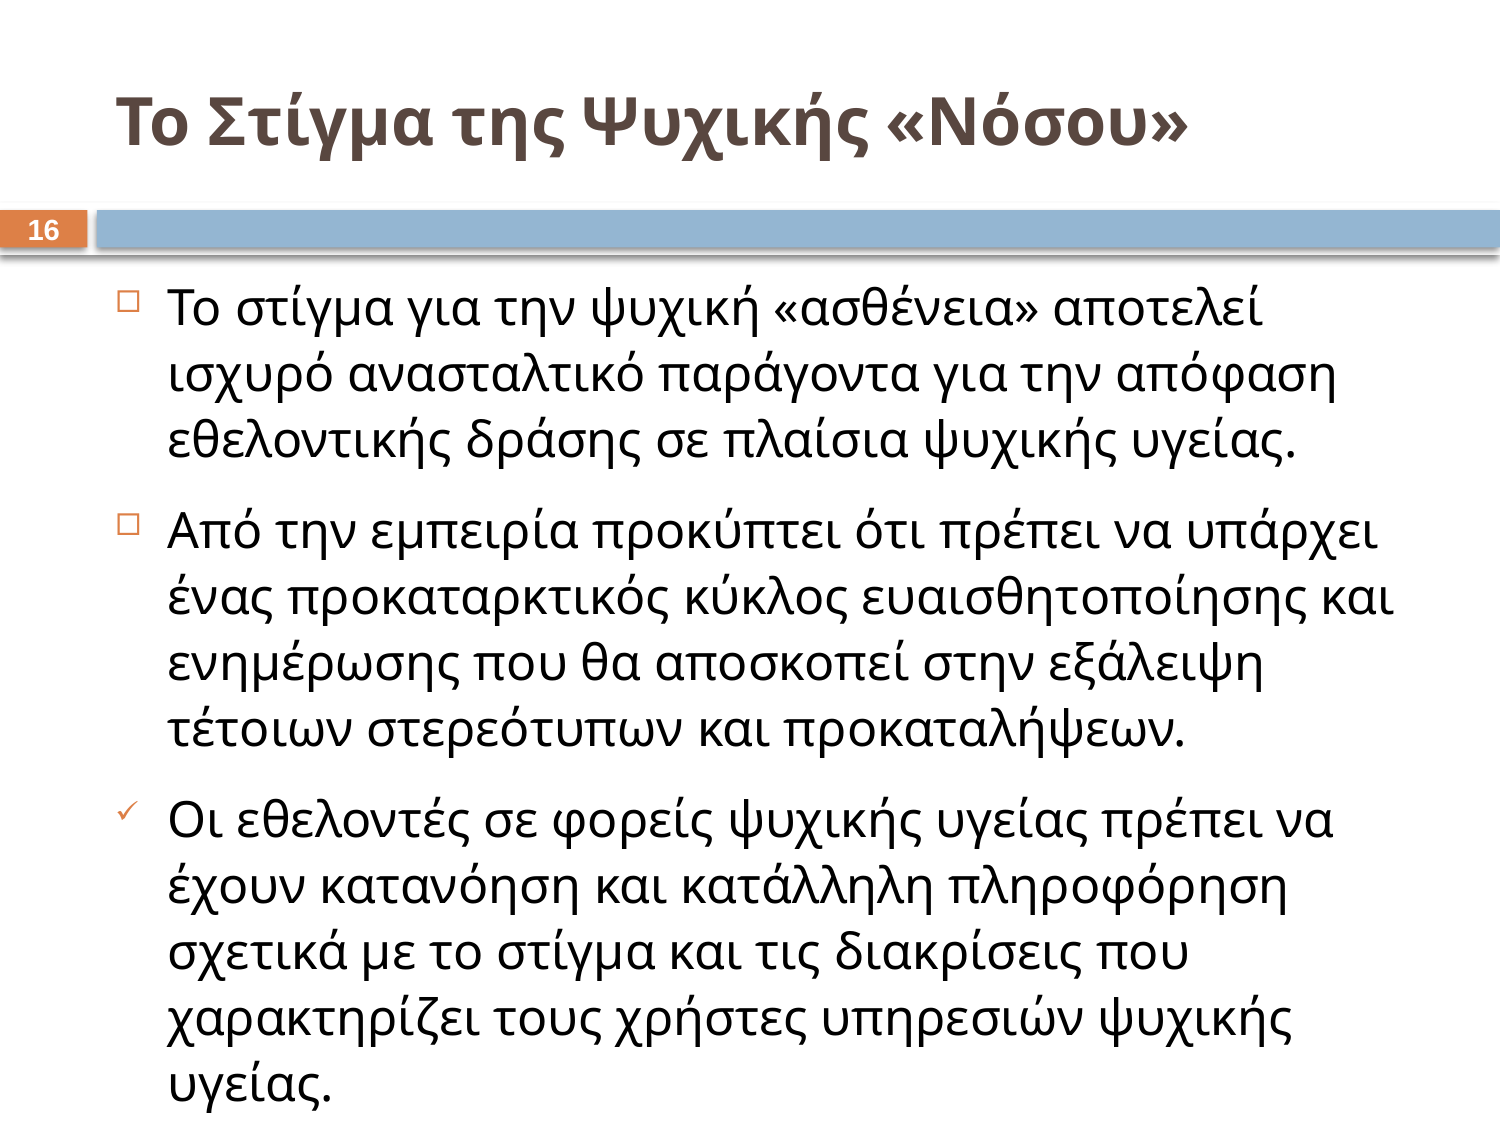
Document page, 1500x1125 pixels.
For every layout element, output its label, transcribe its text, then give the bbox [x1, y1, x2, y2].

slide_number 15 [0, 208, 88, 249]
list Το στίγμα για την ψυχική «ασθένεια» αποτελεί ισχυρό ανασταλτικό παράγοντα για την απόφαση εθελοντικής δράσης σε πλαίσια ψυχικής υγείας. Από την εμπειρία προκύπτει ότι πρέπει να υπάρχει ένας προκαταρκτικός κύκλος ευαισθητοποίησης και ενημέρωσης που θα αποσκοπεί στην εξάλειψη τέτοιων στερεότυπων και προκαταλήψεων. Οι εθελοντές σε φορείς ψυχικής υγείας πρέπει να έχουν κατανόηση και κατάλληλη πληροφόρηση σχετικά με το στίγμα και τις διακρίσεις που χαρακτηρίζει τους χρήστες υπηρεσιών ψυχικής υγείας. [100, 262, 1438, 1000]
title Το Στίγμα της Ψυχικής «Νόσου» [100, 37, 1438, 200]
